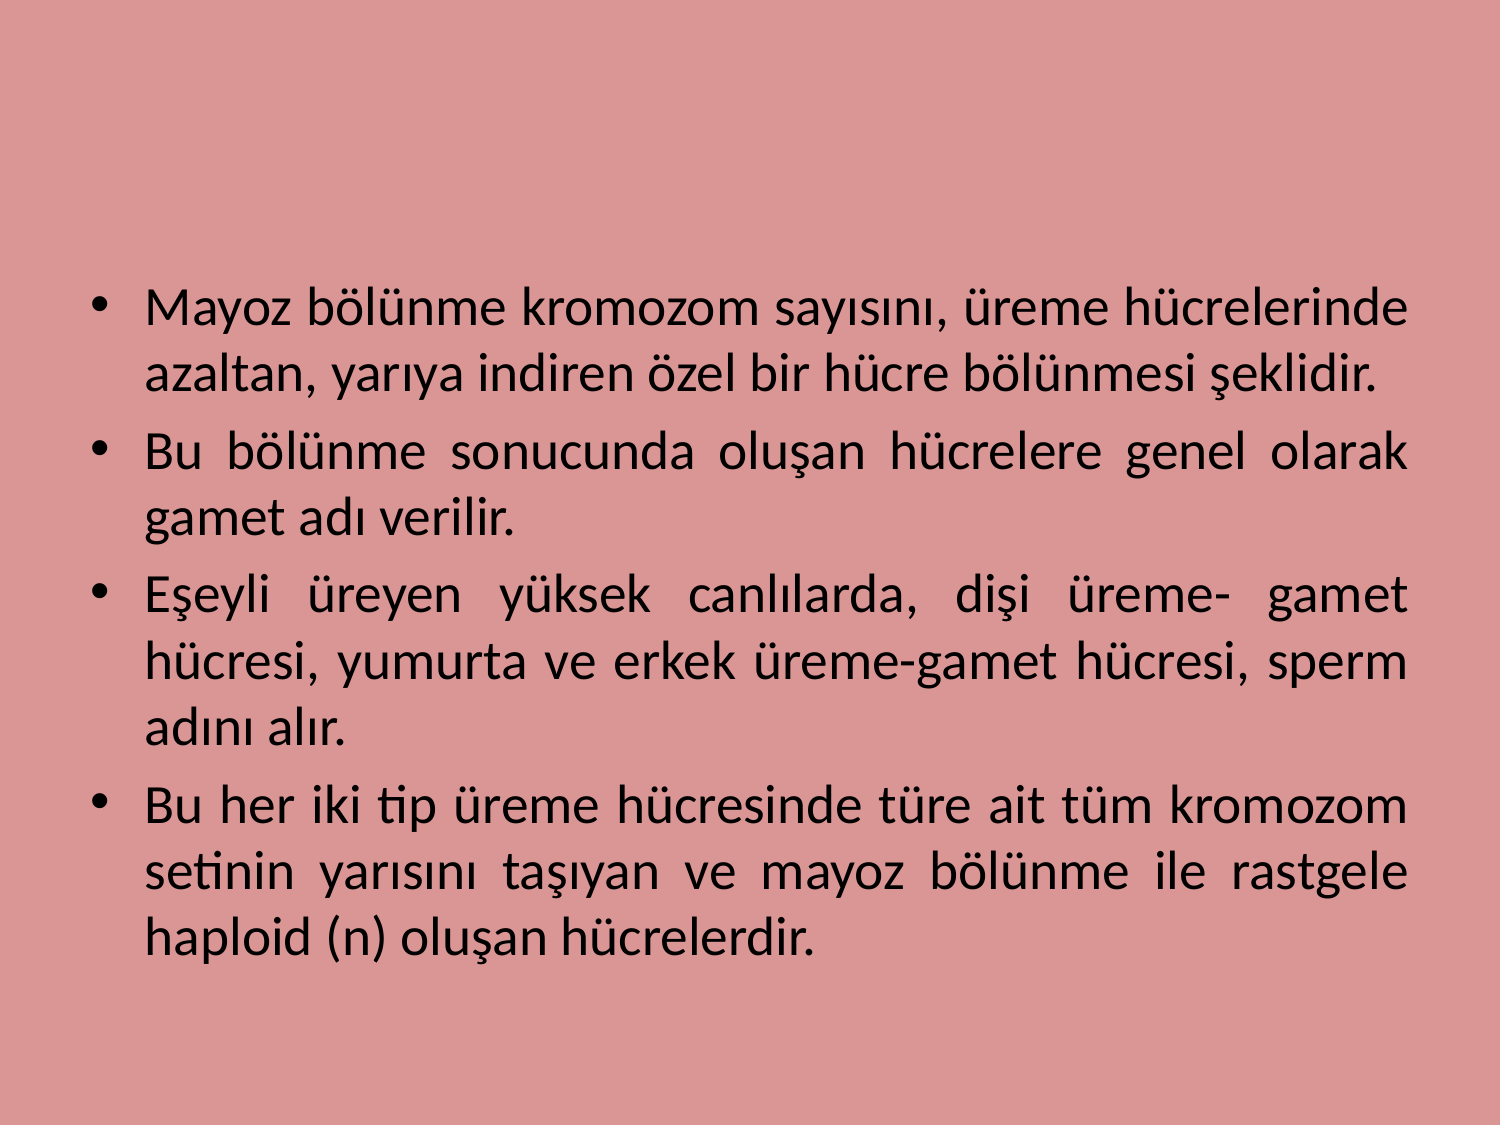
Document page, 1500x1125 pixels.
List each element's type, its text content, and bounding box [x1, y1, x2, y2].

list Mayoz bölünme kromozom sayısını, üreme hücrelerinde azaltan, yarıya indiren özel bir hücre bölünmesi şeklidir. Bu bölünme sonucunda oluşan hücrelere genel olarak gamet adı verilir. Eşeyli üreyen yüksek canlılarda, dişi üreme- gamet hücresi, yumurta ve erkek üreme-gamet hücresi, sperm adını alır. Bu her iki tip üreme hücresinde türe ait tüm kromozom setinin yarısını taşıyan ve mayoz bölünme ile rastgele haploid (n) oluşan hücrelerdir. [75, 262, 1425, 1005]
